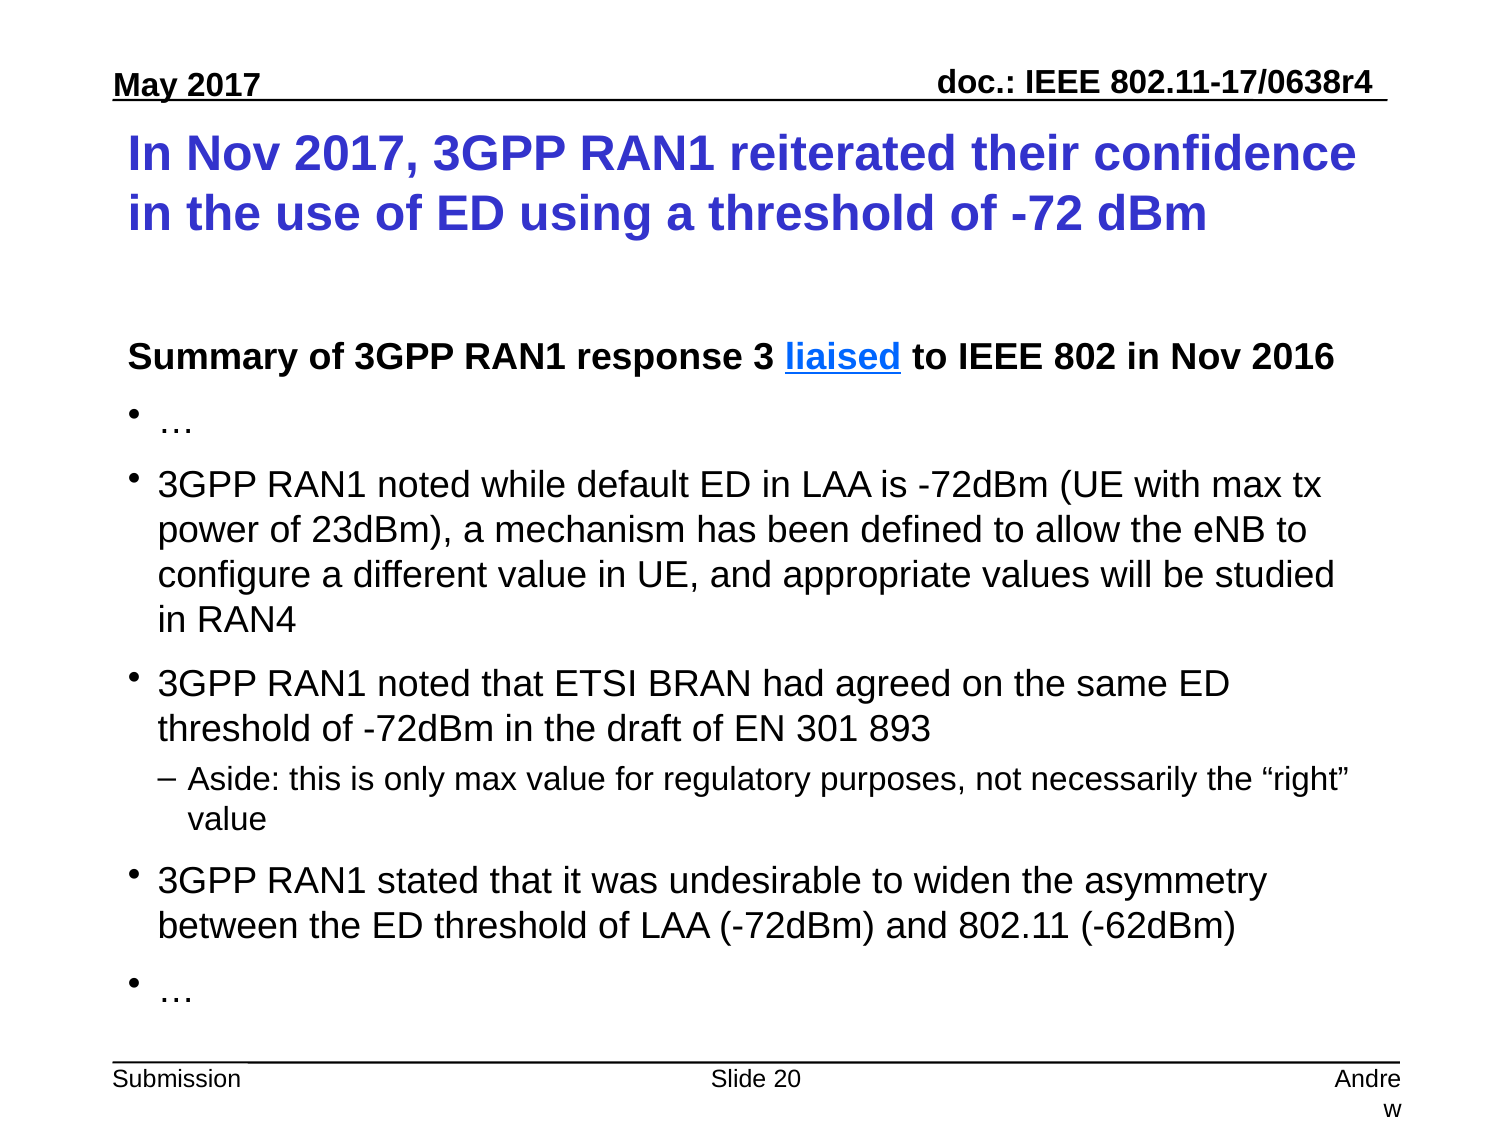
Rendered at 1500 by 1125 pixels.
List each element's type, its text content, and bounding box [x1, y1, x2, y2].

slide_number Slide 20 [709, 1061, 803, 1093]
footer Andrew Myles, Cisco [1320, 1061, 1402, 1093]
list Summary of 3GPP RAN1 response 3 liaised to IEEE 802 in Nov 2016 … 3GPP RAN1 noted while default ED in LAA is -72dBm (UE with max tx power of 23dBm), a mechanism has been defined to allow the eNB to configure a different value in UE, and appropriate values will be studied in RAN4 3GPP RAN1 noted that ETSI BRAN had agreed on the same ED threshold of -72dBm in the draft of EN 301 893 Aside: this is only max value for regulatory purposes, not necessarily the “right” value 3GPP RAN1 stated that it was undesirable to widen the asymmetry between the ED threshold of LAA (-72dBm) and 802.11 (-62dBm) … [112, 324, 1388, 1000]
title In Nov 2017, 3GPP RAN1 reiterated their confidence in the use of ED using a threshold of -72 dBm [112, 112, 1388, 288]
